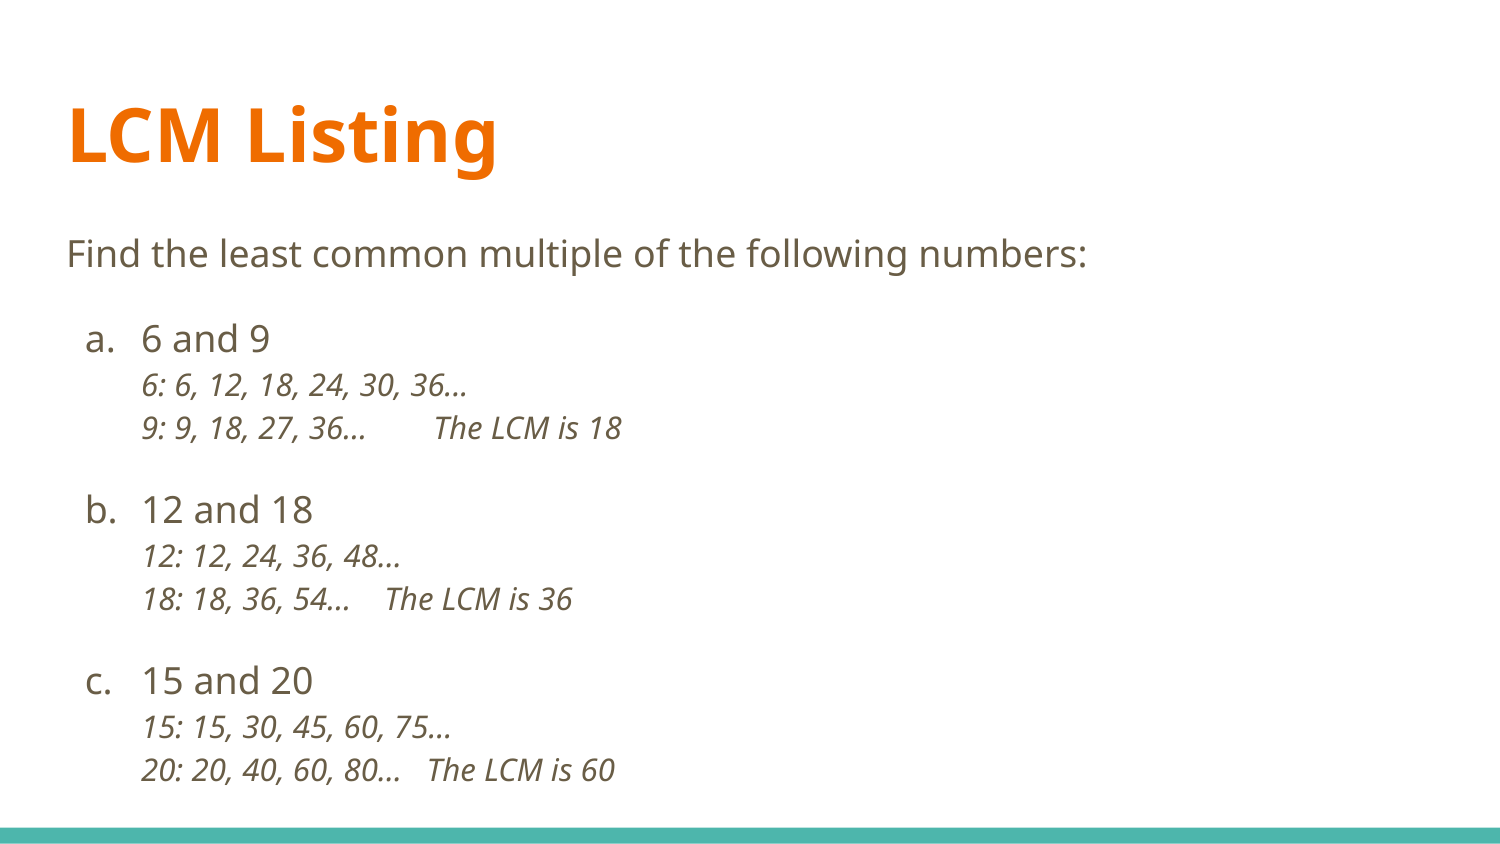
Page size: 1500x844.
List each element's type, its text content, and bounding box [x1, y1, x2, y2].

list Find the least common multiple of the following numbers: 6 and 9 6: 6, 12, 18, 24, 30, 36... 9: 9, 18, 27, 36… The LCM is 18 12 and 18 12: 12, 24, 36, 48… 18: 18, 36, 54… The LCM is 36 15 and 20 15: 15, 30, 45, 60, 75… 20: 20, 40, 60, 80… The LCM is 60 [51, 207, 1449, 750]
title LCM Listing [51, 72, 1449, 189]
